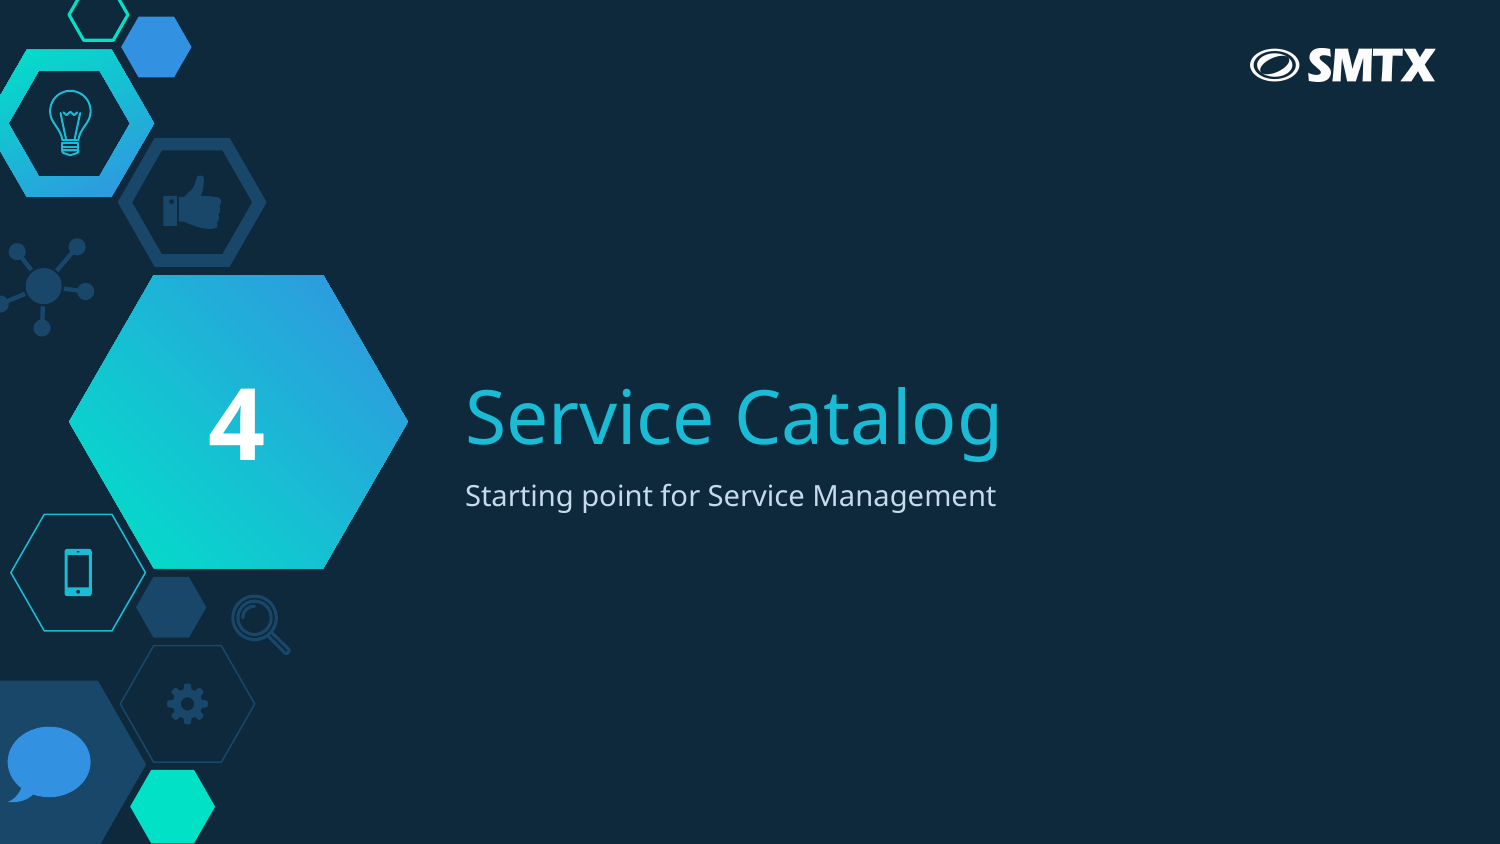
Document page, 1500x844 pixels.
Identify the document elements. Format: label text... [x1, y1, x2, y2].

title Service Catalog [450, 284, 1375, 462]
picture [1250, 48, 1436, 82]
subtitle Starting point for Service Management [450, 462, 1385, 592]
text_box 4 [67, 274, 407, 566]
